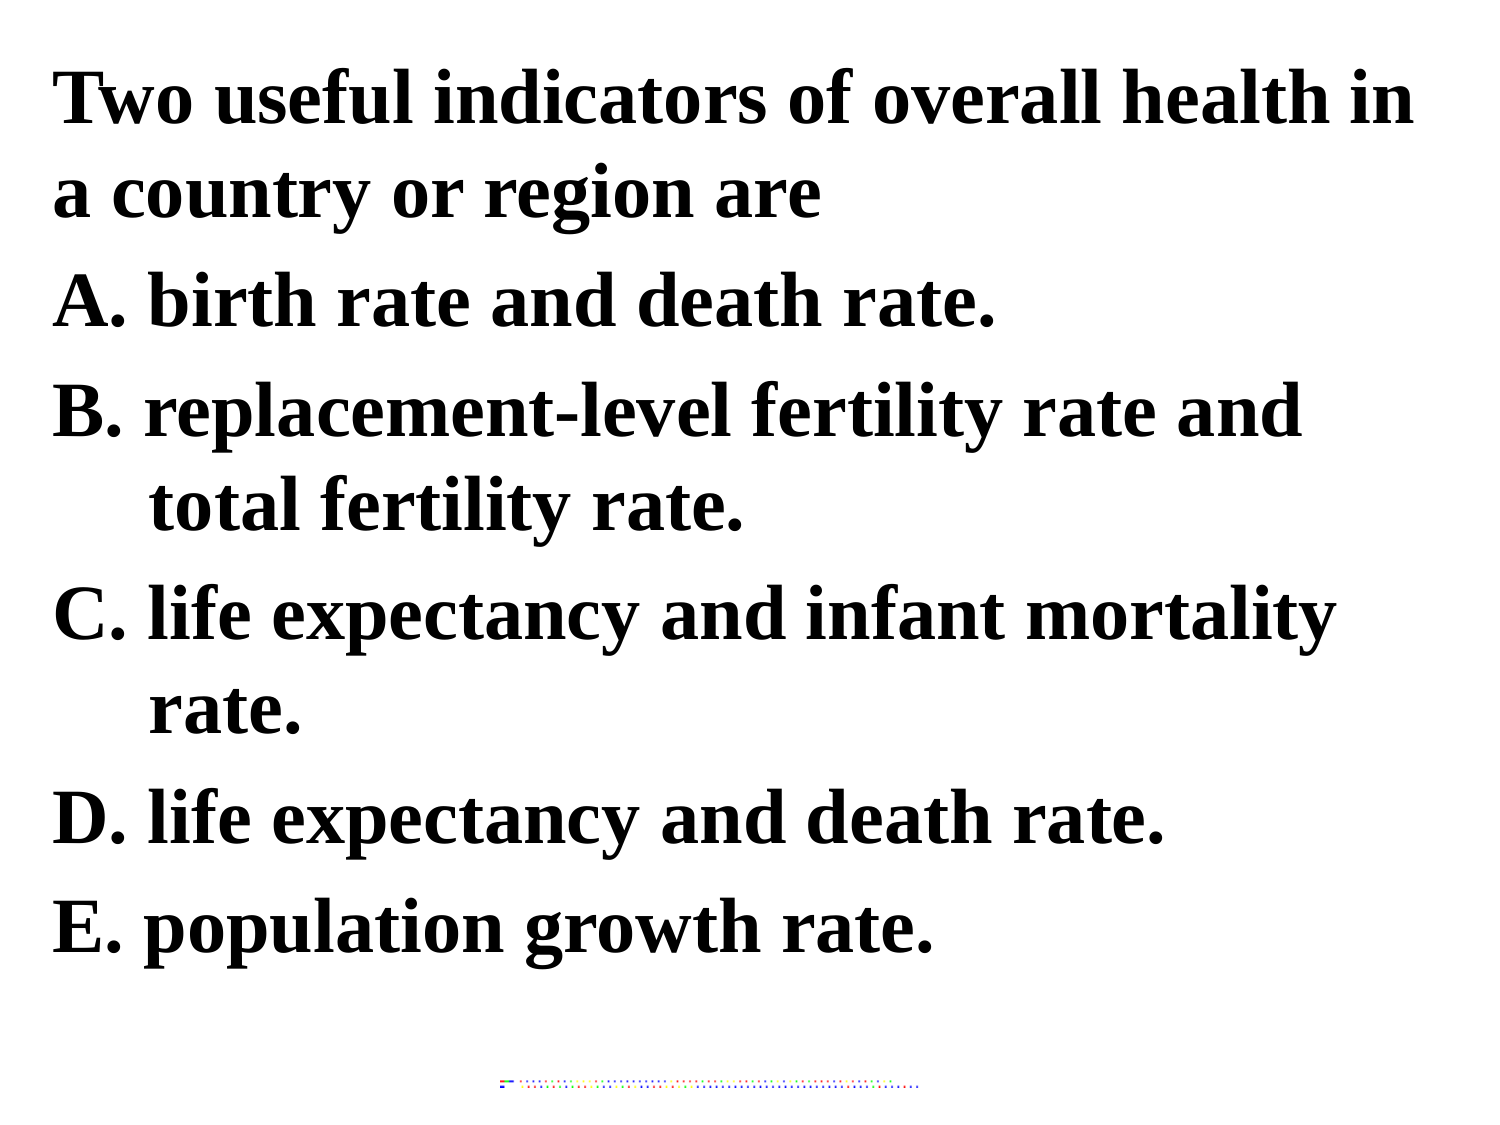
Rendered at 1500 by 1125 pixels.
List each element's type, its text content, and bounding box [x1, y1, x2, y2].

list Two useful indicators of overall health in a country or region are A. birth rate and death rate. B. replacement-level fertility rate and total fertility rate. C. life expectancy and infant mortality rate. D. life expectancy and death rate. E. population growth rate. [37, 37, 1463, 1088]
picture [499, 1079, 926, 1088]
